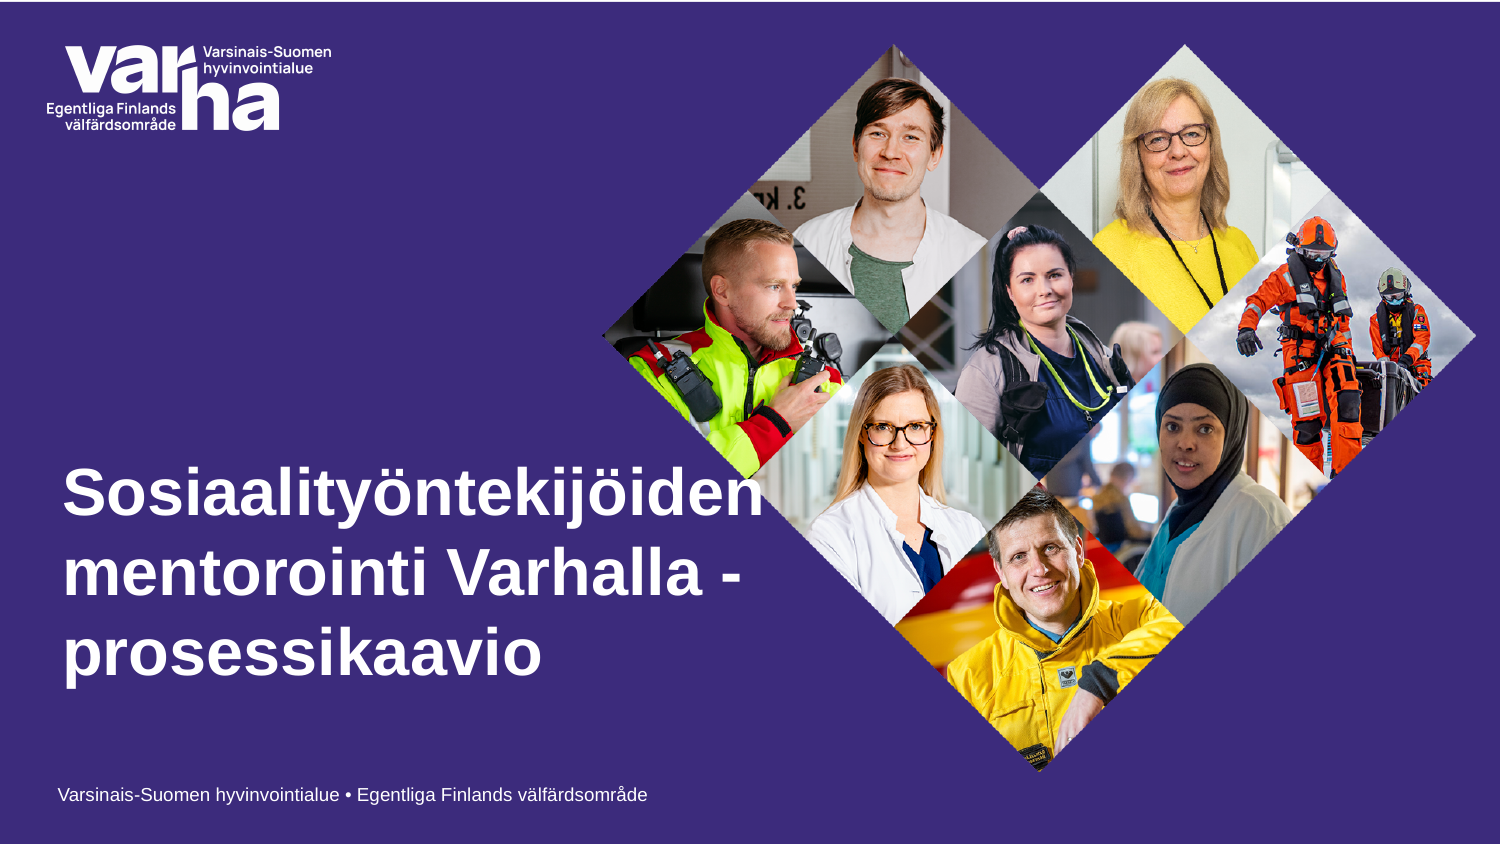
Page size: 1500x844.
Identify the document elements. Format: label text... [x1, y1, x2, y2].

title Sosiaalityöntekijöiden mentorointi Varhalla - prosessikaavio [47, 421, 790, 716]
picture [47, 45, 331, 131]
picture [602, 44, 1476, 772]
